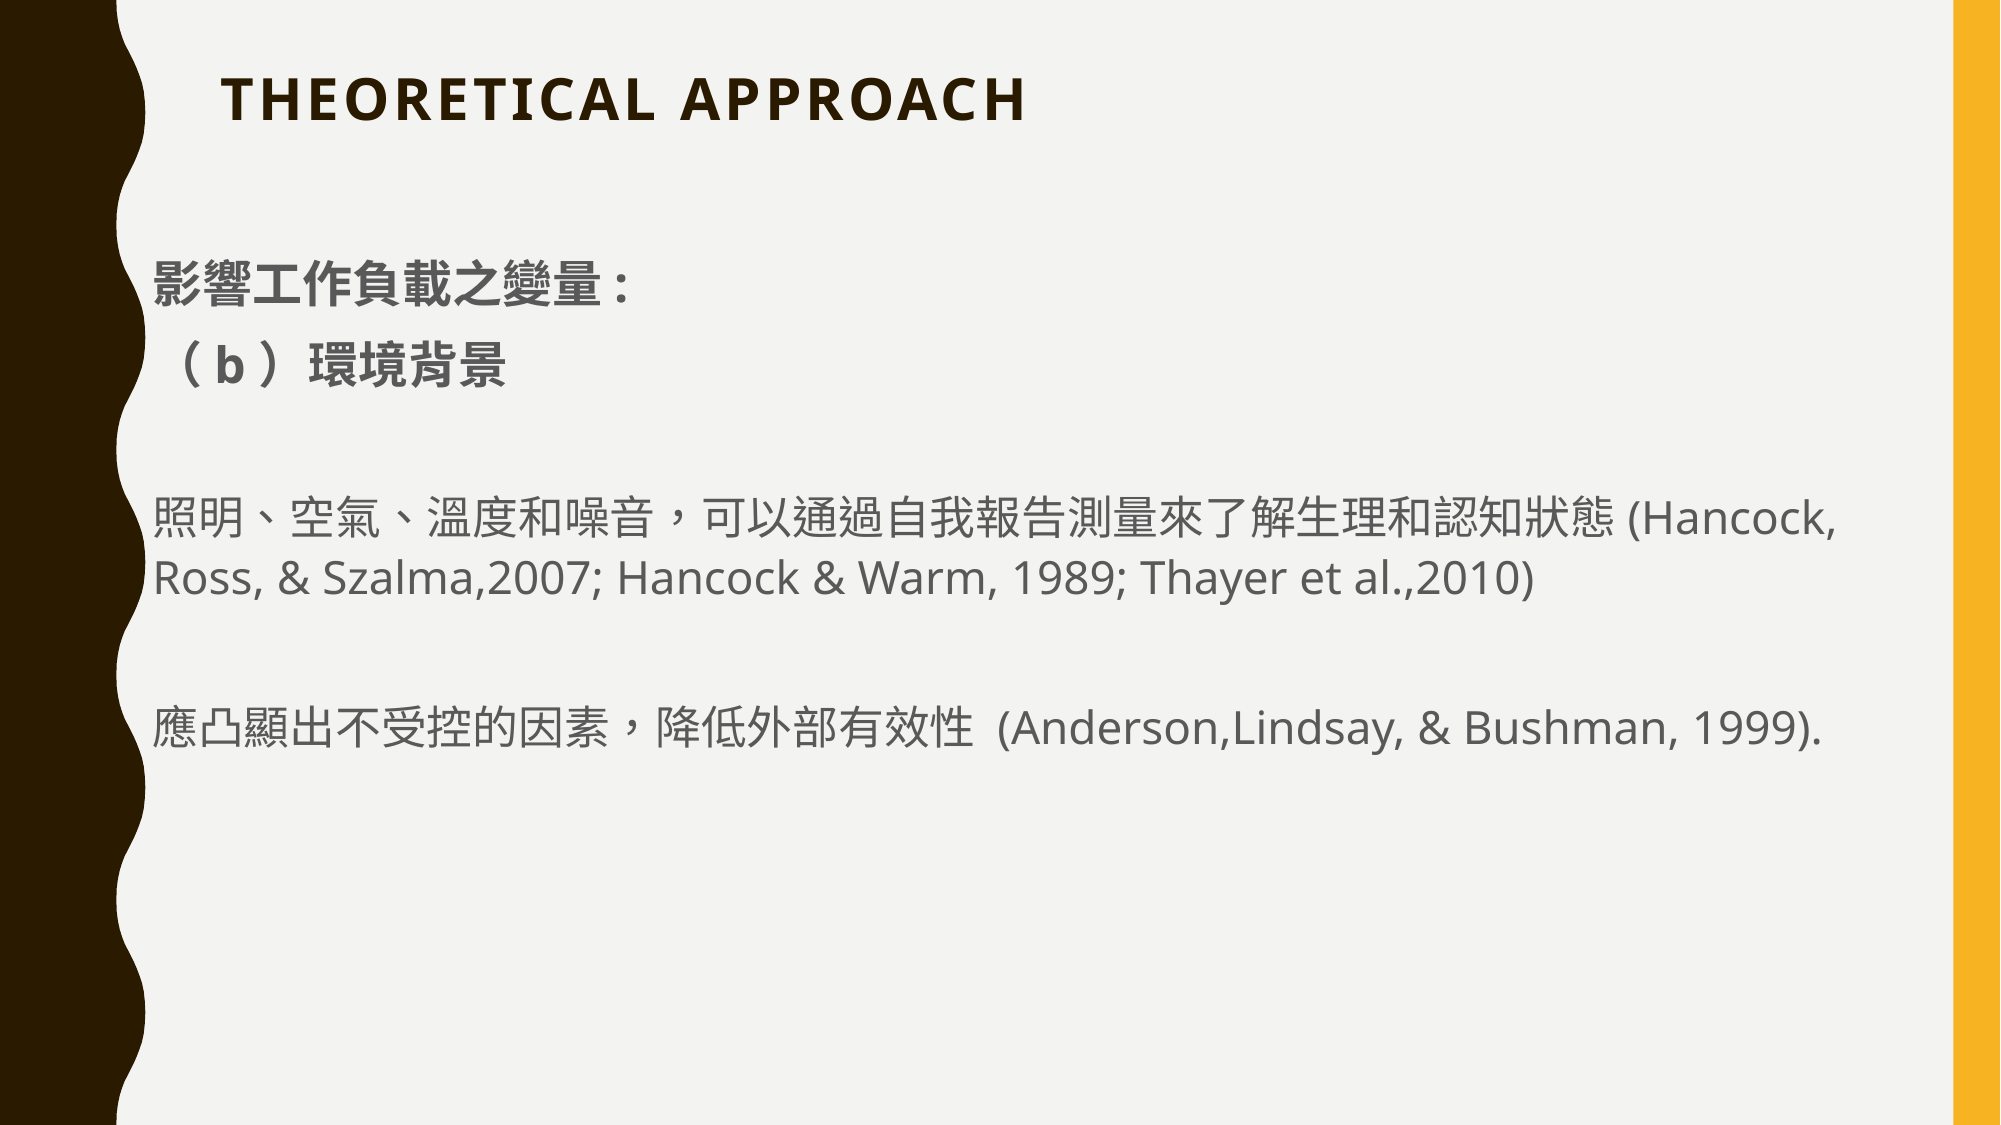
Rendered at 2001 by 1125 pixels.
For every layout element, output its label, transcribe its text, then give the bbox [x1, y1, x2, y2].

title Theoretical Approach [205, 62, 1875, 308]
list 影響工作負載之變量: （b）環境背景 照明、空氣、溫度和噪音，可以通過自我報告測量來了解生理和認知狀態(Hancock, Ross, & Szalma,2007; Hancock & Warm, 1989; Thayer et al.,2010) 應凸顯出不受控的因素，降低外部有效性 (Anderson,Lindsay, & Bushman, 1999). [137, 239, 1863, 1046]
